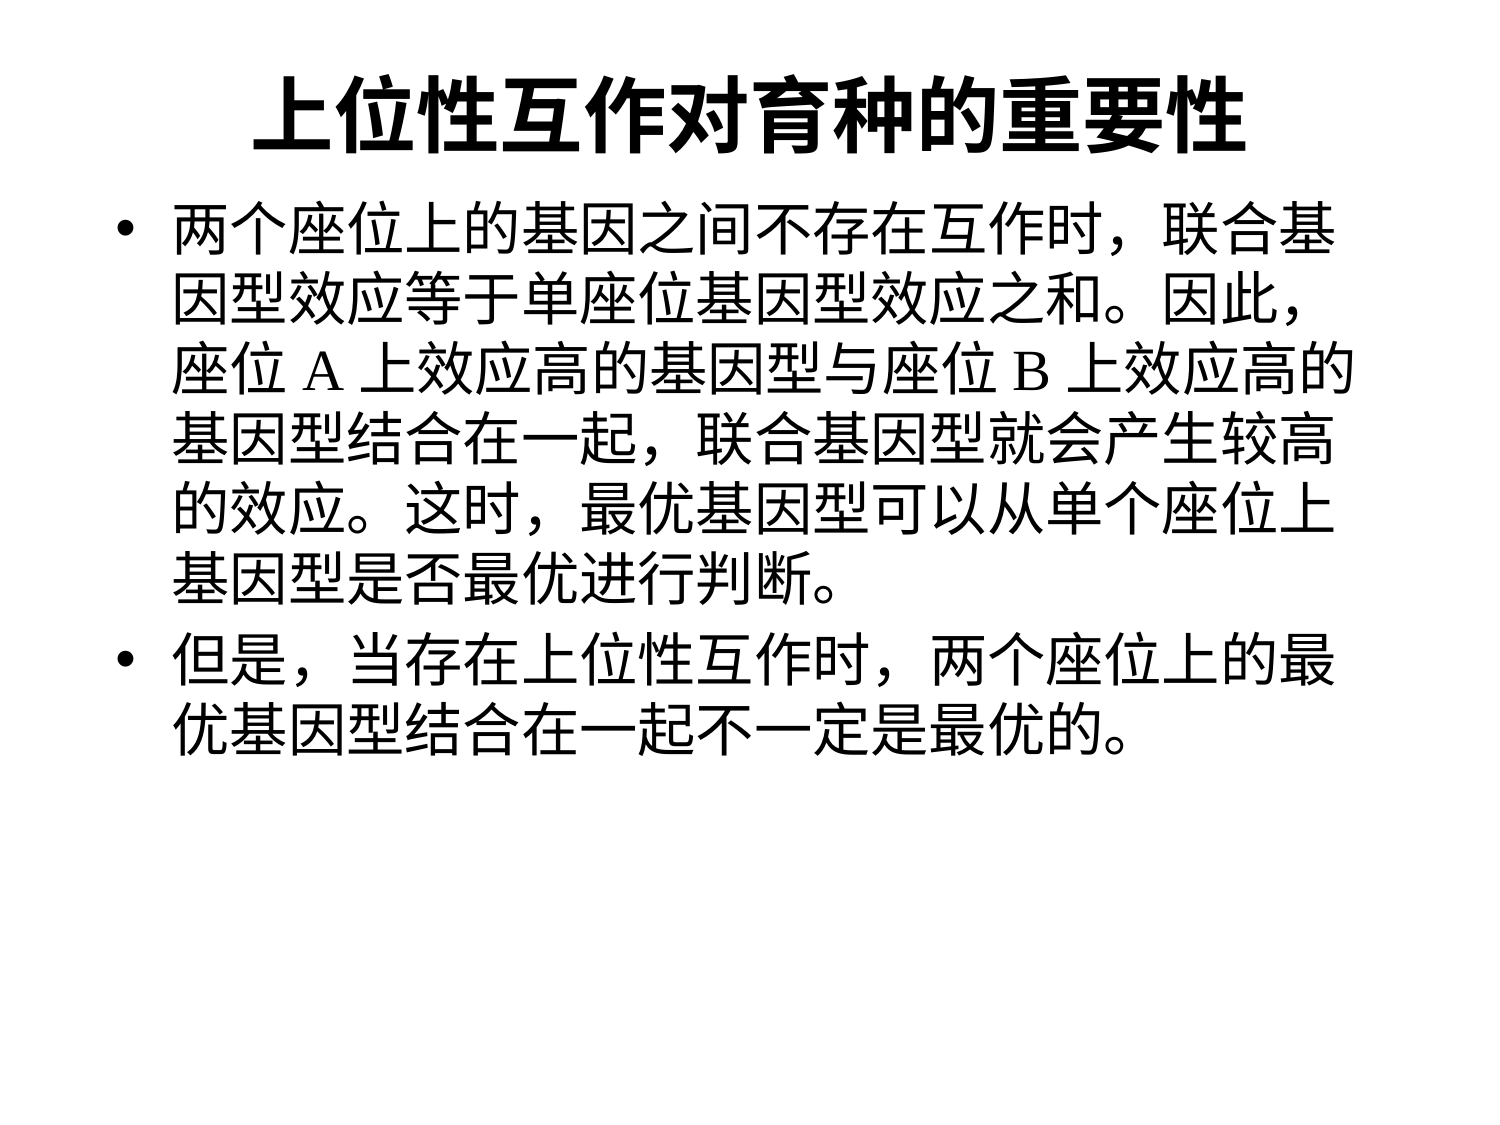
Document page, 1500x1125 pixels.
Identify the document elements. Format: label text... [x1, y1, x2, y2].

title 上位性互作对育种的重要性 [75, 54, 1425, 173]
list 两个座位上的基因之间不存在互作时，联合基因型效应等于单座位基因型效应之和。因此，座位A上效应高的基因型与座位B上效应高的基因型结合在一起，联合基因型就会产生较高的效应。这时，最优基因型可以从单个座位上基因型是否最优进行判断。 但是，当存在上位性互作时，两个座位上的最优基因型结合在一起不一定是最优的。 [100, 184, 1400, 787]
